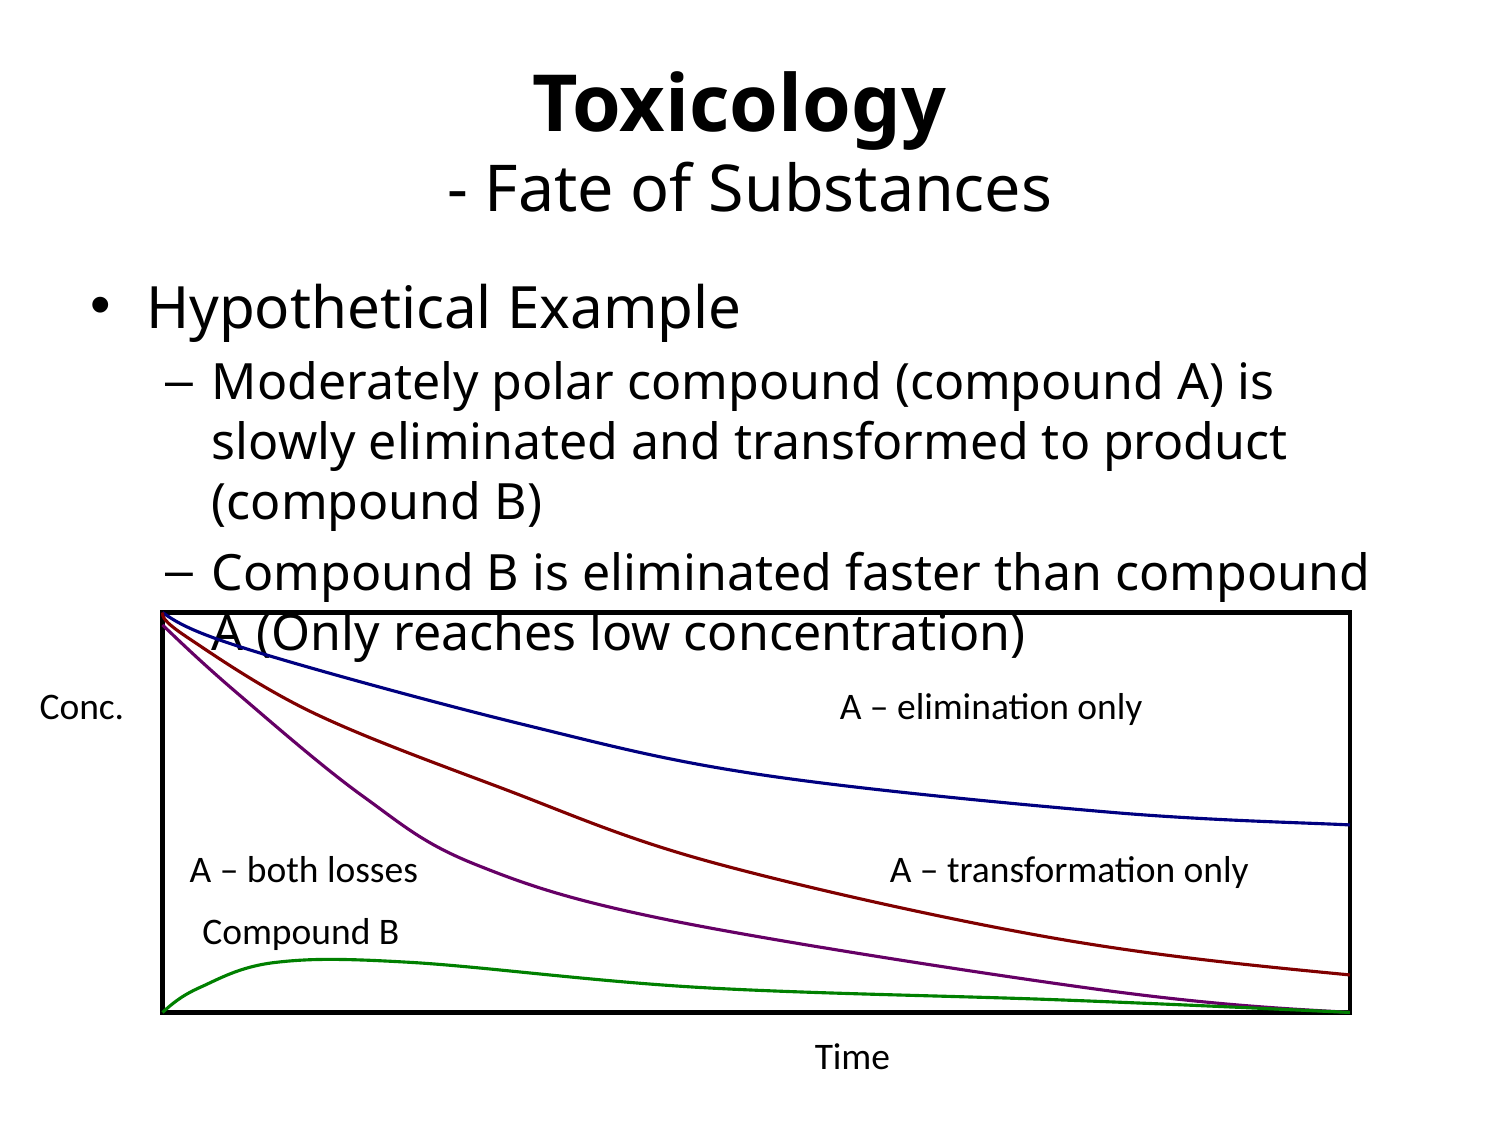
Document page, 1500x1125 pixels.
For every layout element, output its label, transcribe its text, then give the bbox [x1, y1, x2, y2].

text_box A – elimination only [824, 674, 1200, 735]
text_box A – transformation only [874, 837, 1325, 898]
text_box [168, 613, 1350, 825]
list Hypothetical Example Moderately polar compound (compound A) is slowly eliminated and transformed to product (compound B) Compound B is eliminated faster than compound A (Only reaches low concentration) [75, 262, 1425, 622]
text_box A – both losses [174, 837, 625, 898]
text_box [162, 612, 899, 856]
text_box [1003, 898, 1350, 975]
text_box [591, 742, 1350, 974]
text_box [162, 626, 573, 1011]
text_box [162, 617, 171, 627]
title Toxicology - Fate of Substances [75, 45, 1425, 233]
text_box [166, 612, 1350, 824]
text_box Compound B [187, 899, 575, 960]
text_box [386, 899, 1250, 1007]
text_box Conc. [24, 674, 163, 735]
text_box Time [800, 1024, 1000, 1085]
text_box [162, 624, 1349, 1012]
text_box [162, 959, 1350, 1013]
text_box [1190, 959, 1350, 1012]
